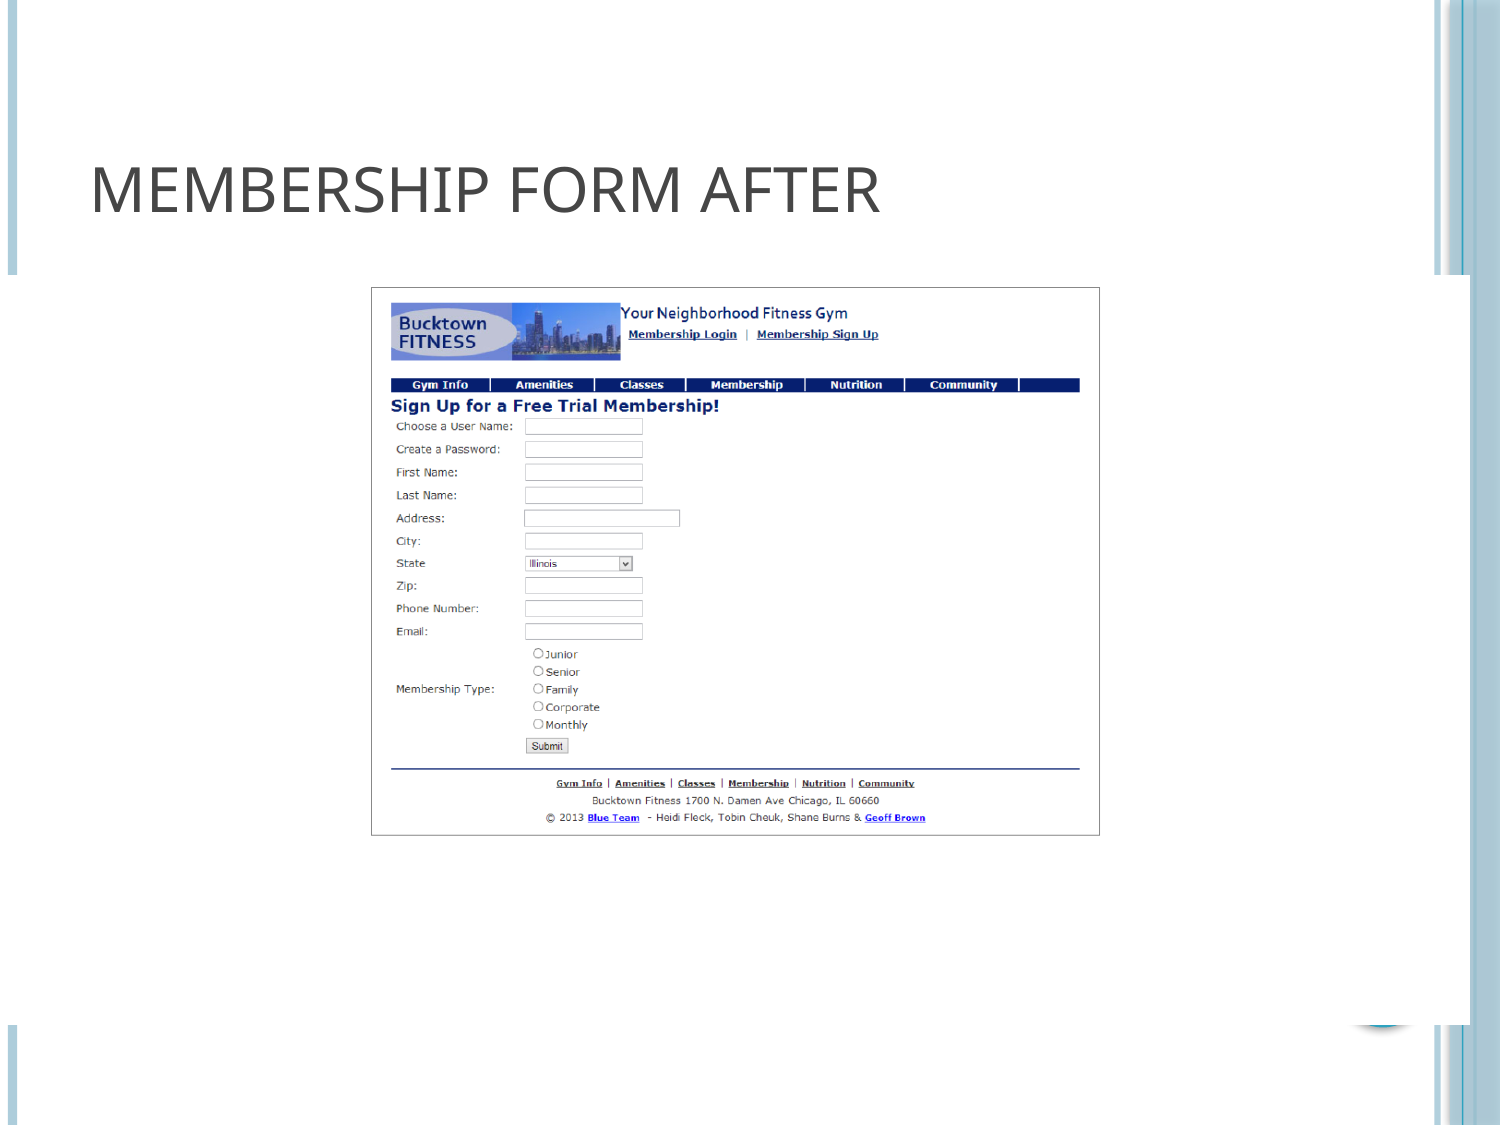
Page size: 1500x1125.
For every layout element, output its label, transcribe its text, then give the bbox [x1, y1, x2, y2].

title Membership Form After [75, 45, 1300, 233]
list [0, 274, 1471, 1026]
